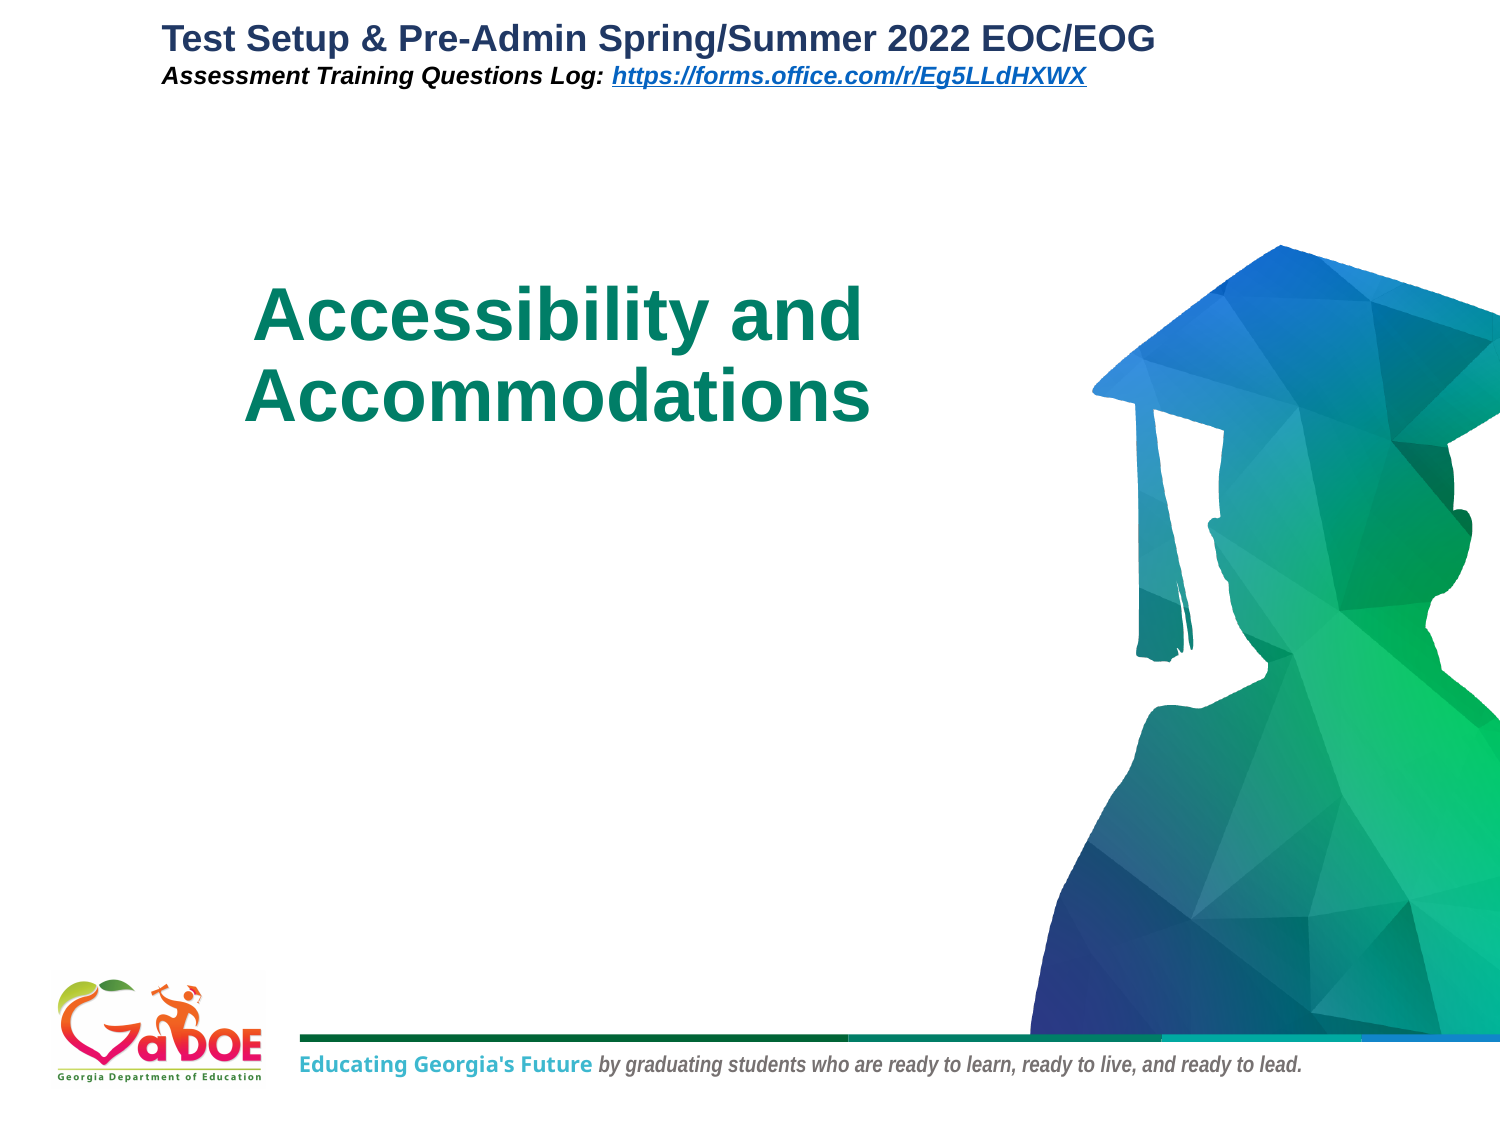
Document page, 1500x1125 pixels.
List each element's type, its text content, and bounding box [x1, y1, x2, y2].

picture [51, 970, 266, 1089]
picture [977, 202, 1500, 1034]
title Accessibility and Accommodations [56, 119, 1061, 446]
